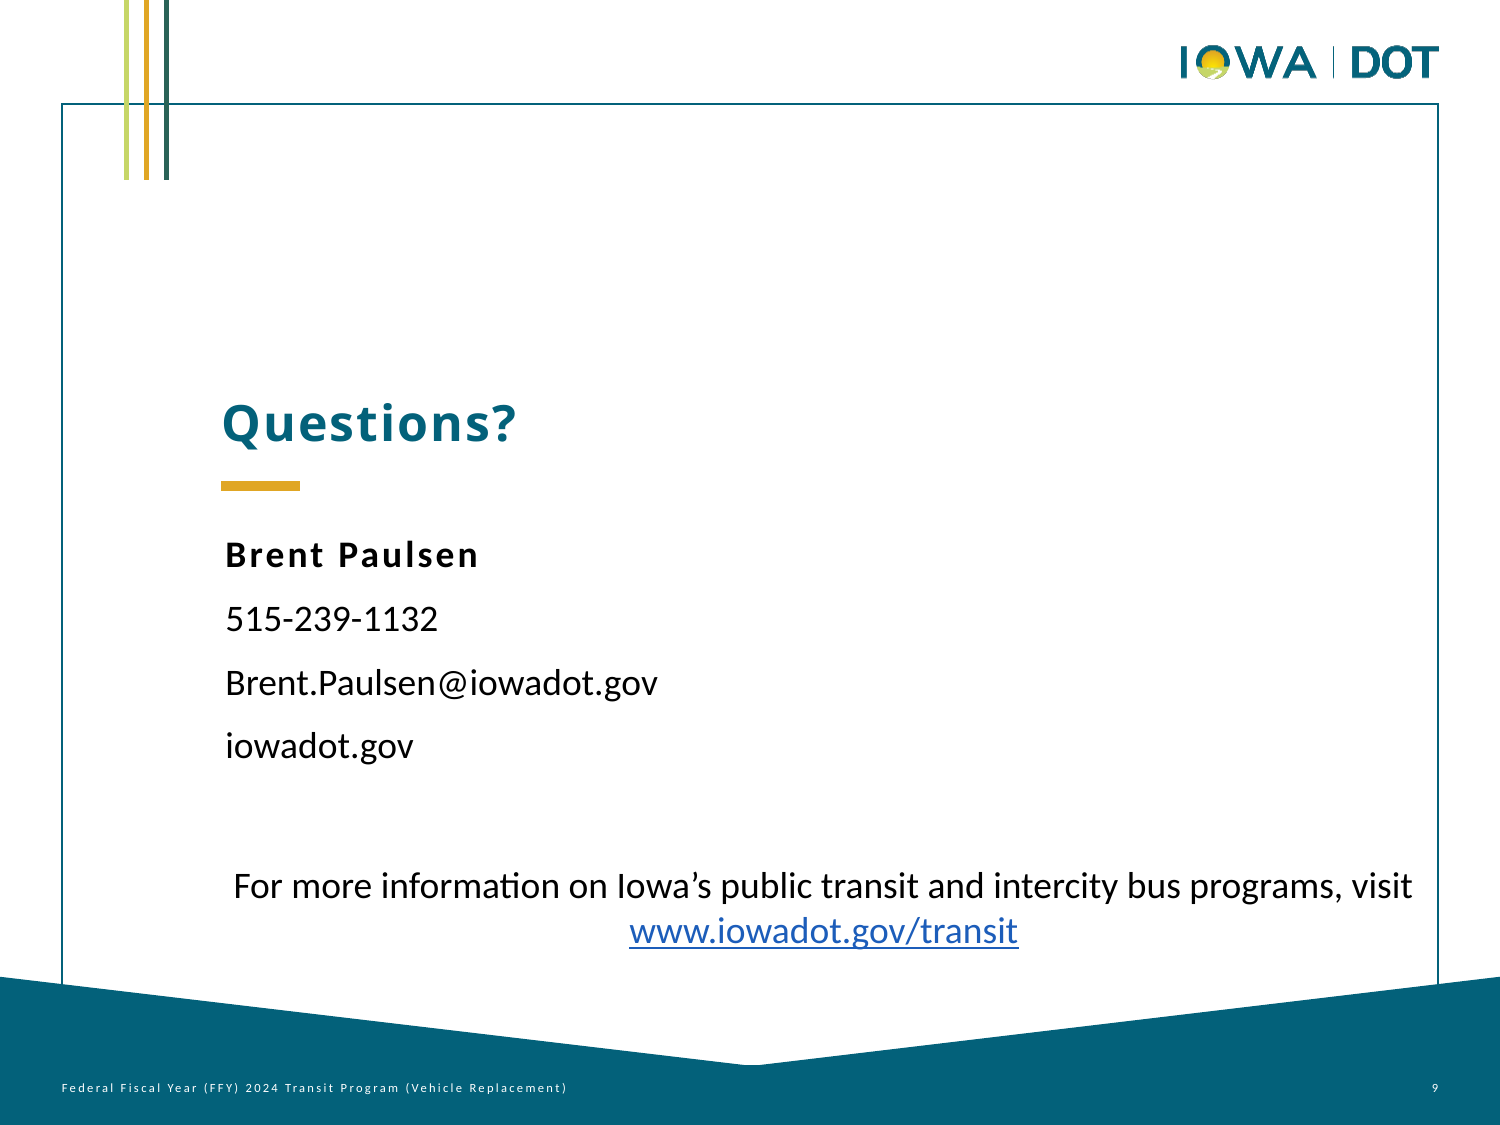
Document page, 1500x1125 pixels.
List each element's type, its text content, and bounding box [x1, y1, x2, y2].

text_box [126, 0, 167, 180]
text_box For more information on Iowa’s public transit and intercity bus programs, visit www.iowadot.gov/transit [210, 854, 1438, 959]
list Brent Paulsen 515-239-1132 Brent.Paulsen@iowadot.gov​ iowadot.gov [210, 522, 1021, 743]
text_box Questions? [210, 392, 633, 451]
picture [1161, 24, 1459, 100]
